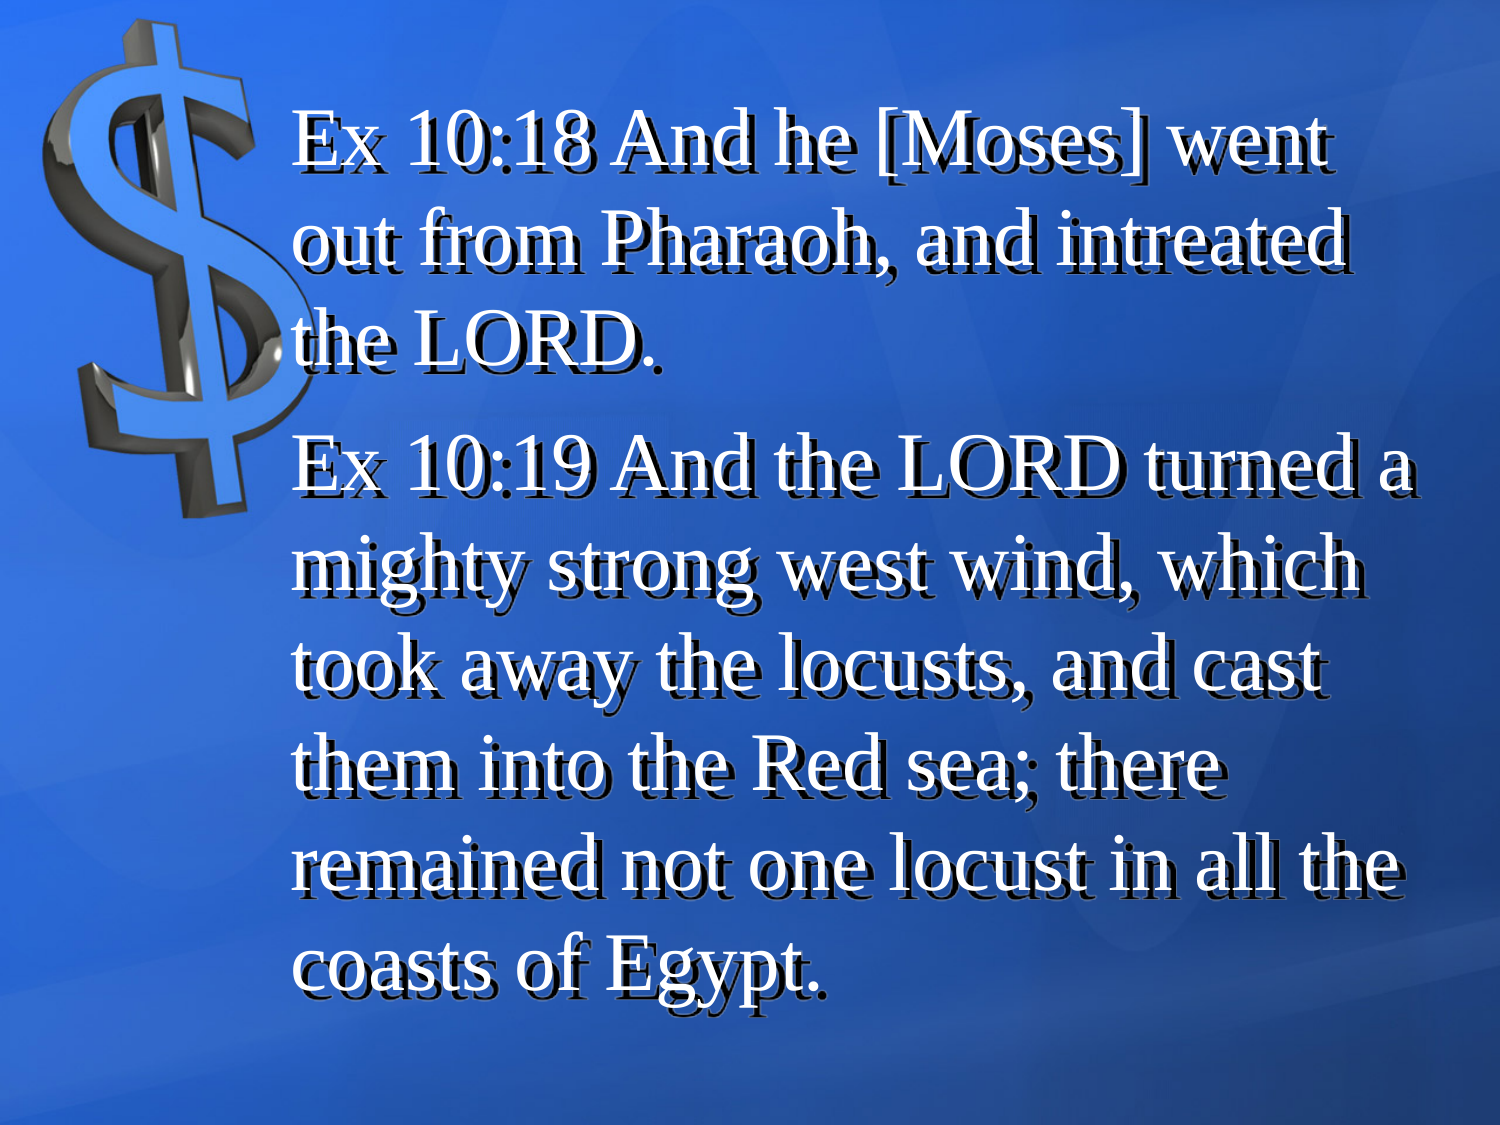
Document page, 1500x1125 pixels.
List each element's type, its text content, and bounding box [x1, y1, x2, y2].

picture [0, 0, 1500, 1125]
text_box Ex 10:18 And he [Moses] went out from Pharaoh, and intreated the LORD. Ex 10:19 And the LORD turned a mighty strong west wind, which took away the locusts, and cast them into the Red sea; there remained not one locust in all the coasts of Egypt. [274, 74, 1463, 1015]
